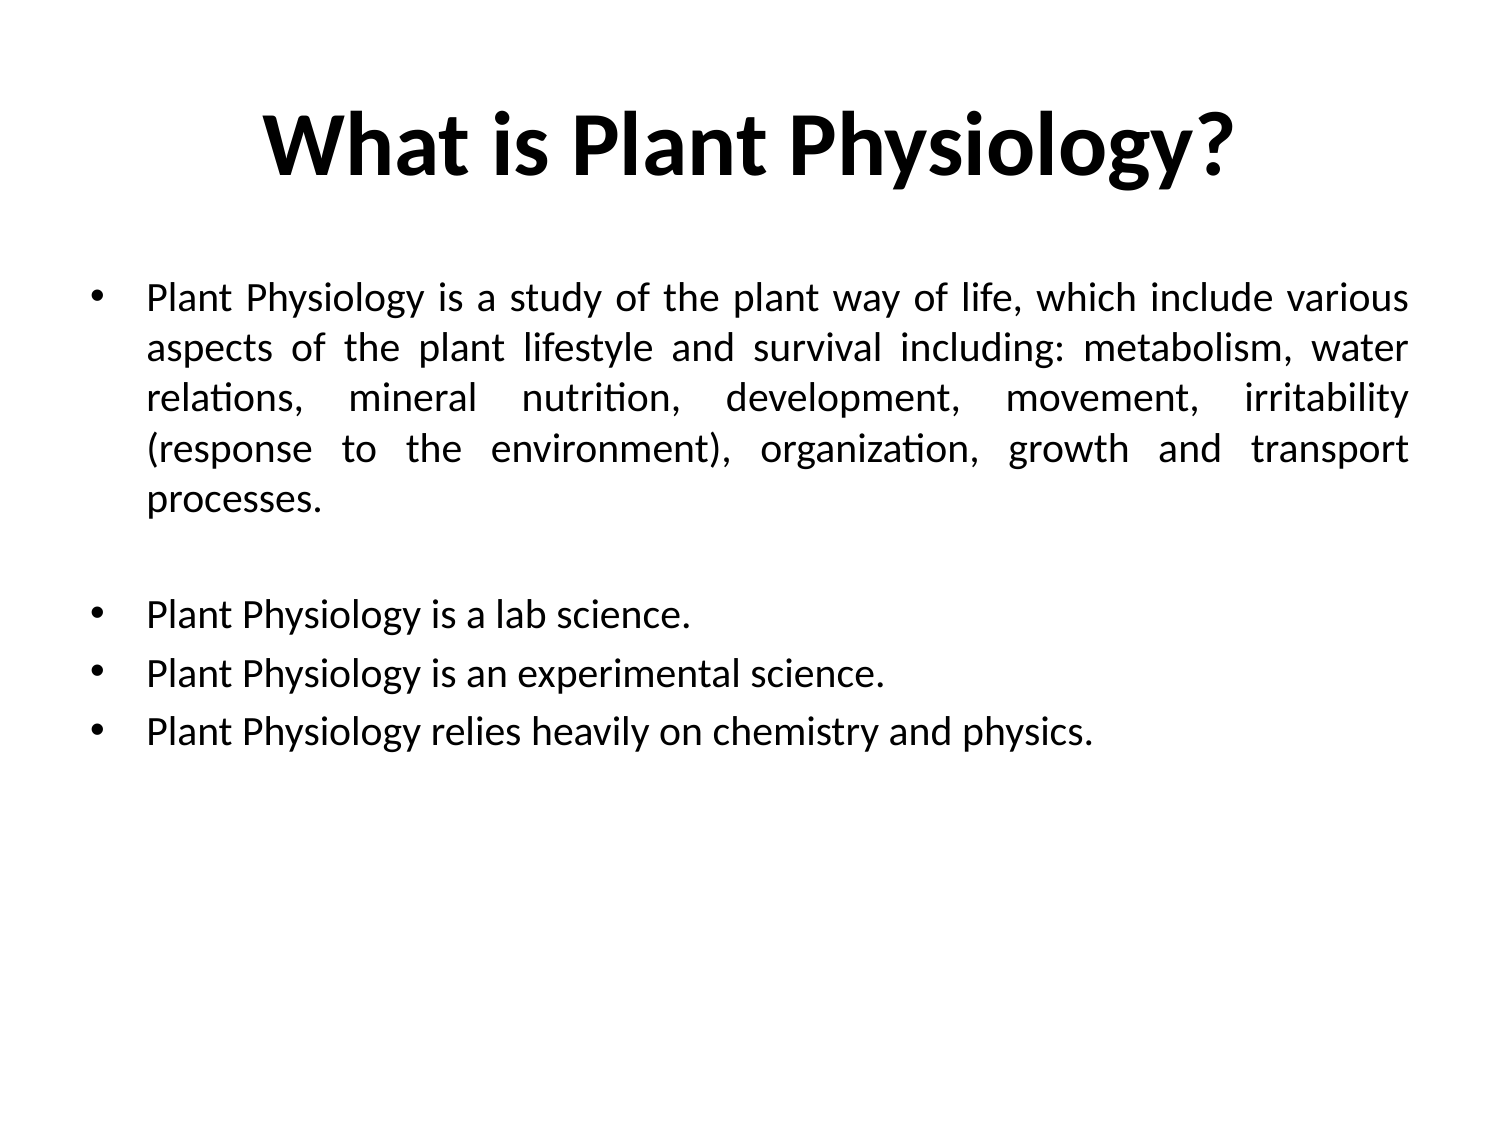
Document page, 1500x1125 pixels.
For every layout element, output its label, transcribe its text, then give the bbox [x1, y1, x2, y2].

title What is Plant Physiology? [75, 45, 1425, 233]
list Plant Physiology is a study of the plant way of life, which include various aspects of the plant lifestyle and survival including: metabolism, water relations, mineral nutrition, development, movement, irritability (response to the environment), organization, growth and transport processes. Plant Physiology is a lab science. Plant Physiology is an experimental science. Plant Physiology relies heavily on chemistry and physics. [75, 262, 1425, 1005]
